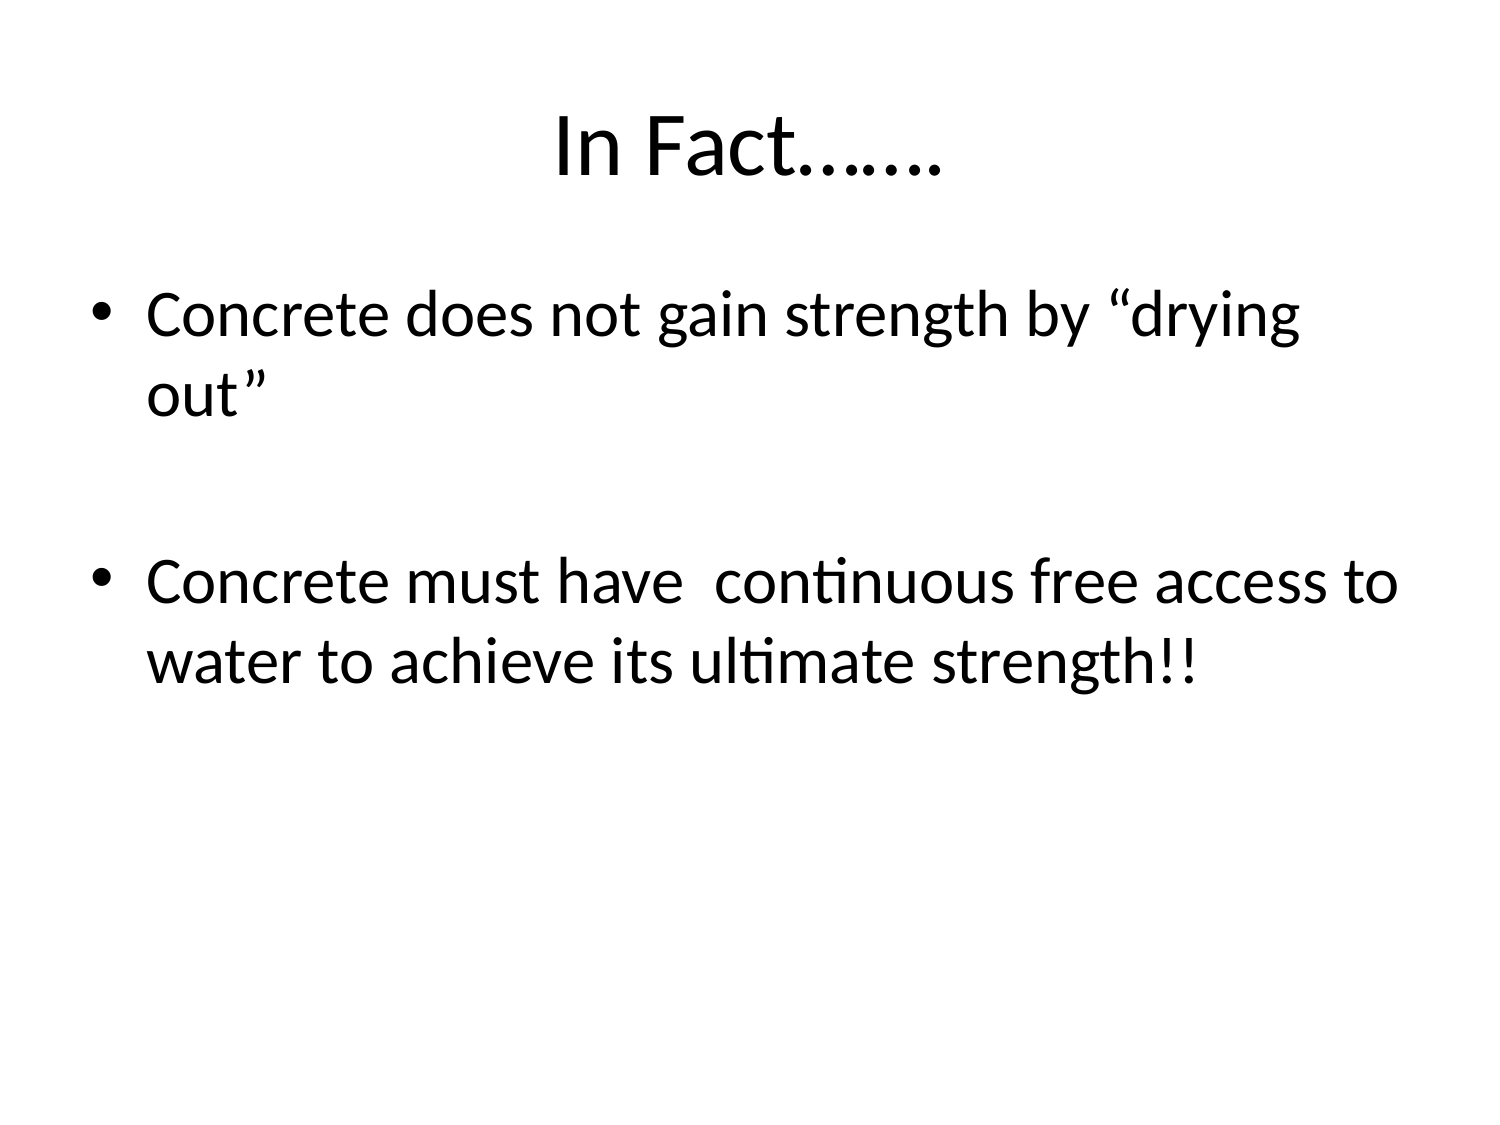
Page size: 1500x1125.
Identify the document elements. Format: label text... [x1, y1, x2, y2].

list Concrete does not gain strength by “drying out” Concrete must have continuous free access to water to achieve its ultimate strength!! [75, 262, 1425, 1005]
title In Fact……. [75, 45, 1425, 233]
